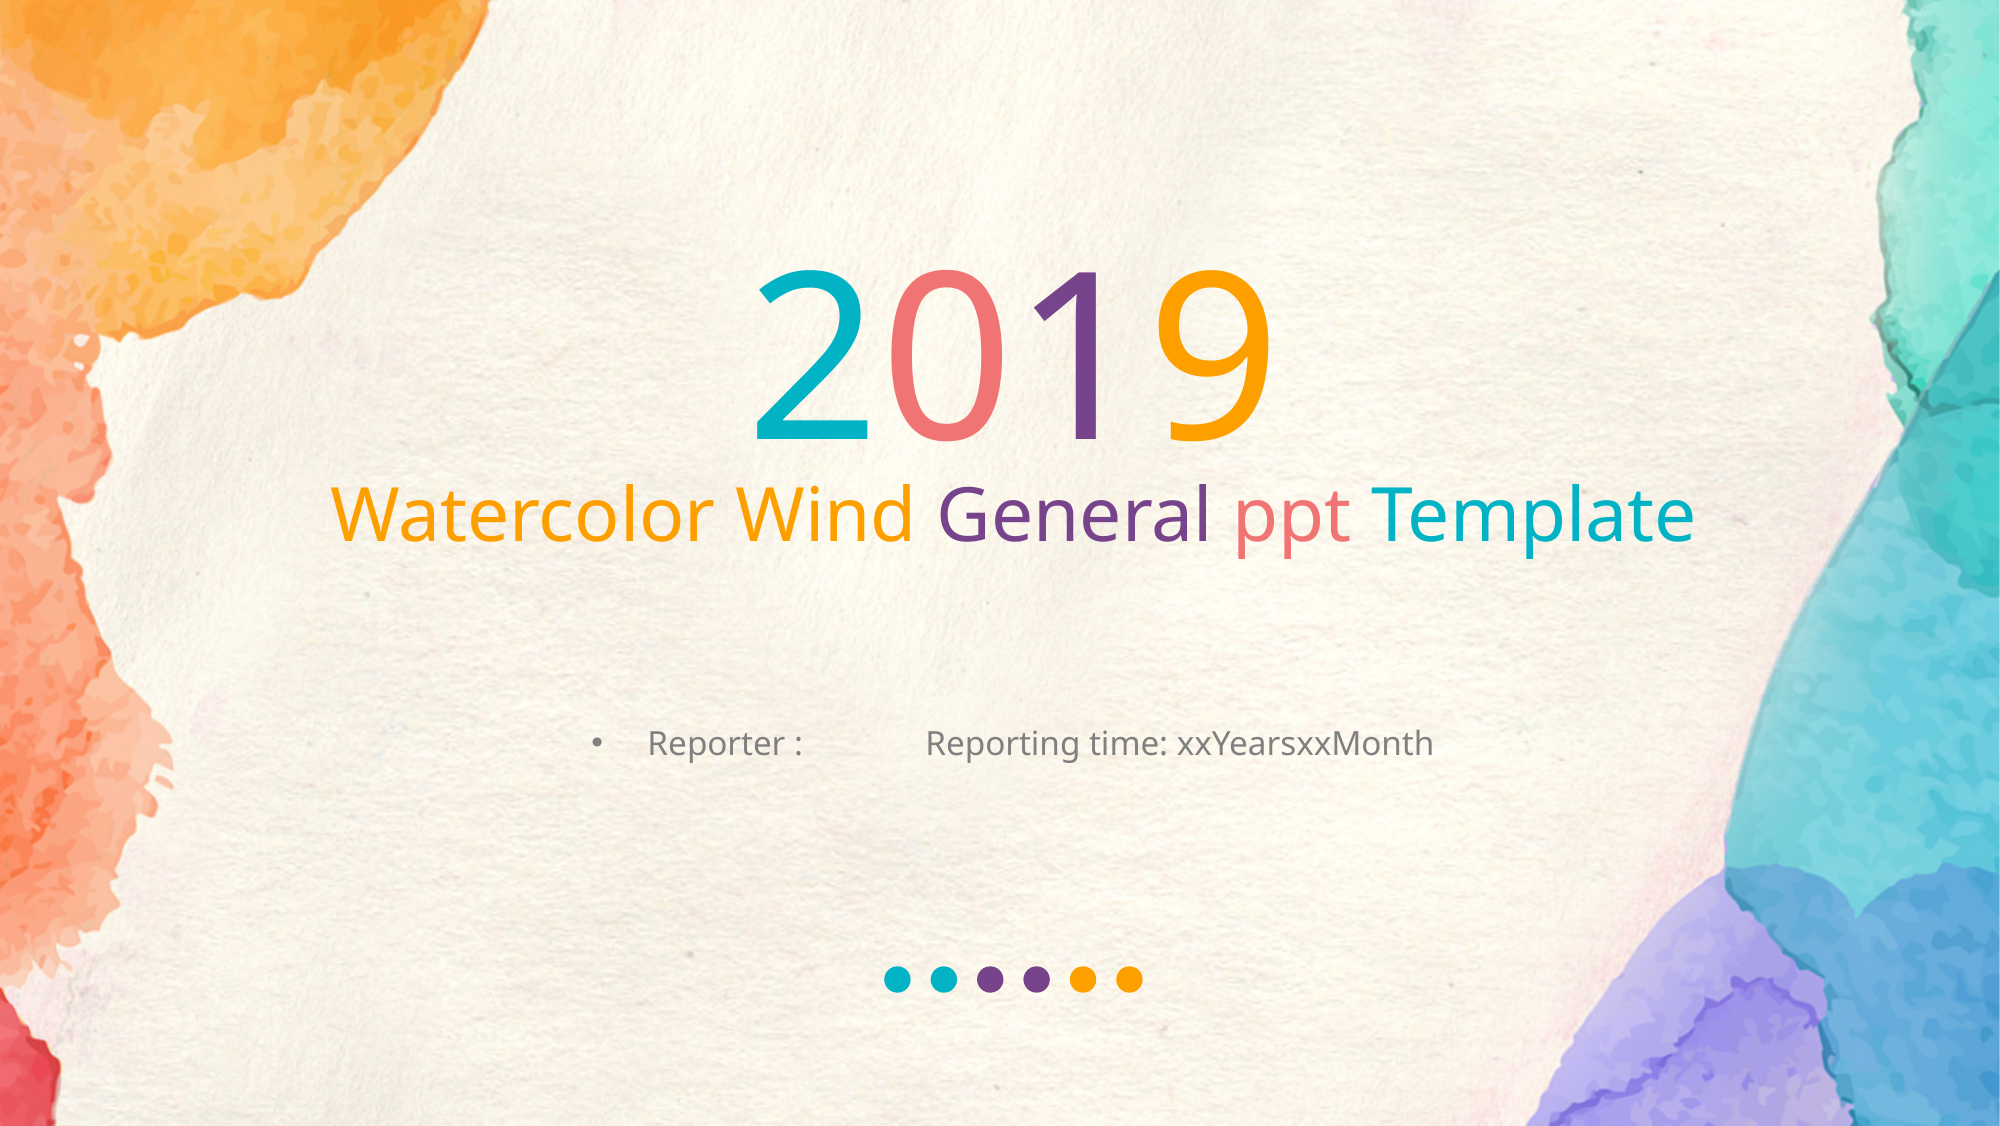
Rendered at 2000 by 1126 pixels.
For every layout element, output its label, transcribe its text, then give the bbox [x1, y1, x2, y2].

text_box Watercolor Wind General ppt Template [163, 458, 1864, 700]
text_box Reporter : Reporting time: xxYearsxxMonth [313, 668, 1714, 808]
text_box 2019 [732, 198, 1296, 494]
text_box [884, 966, 1143, 993]
picture [0, 0, 2000, 1126]
